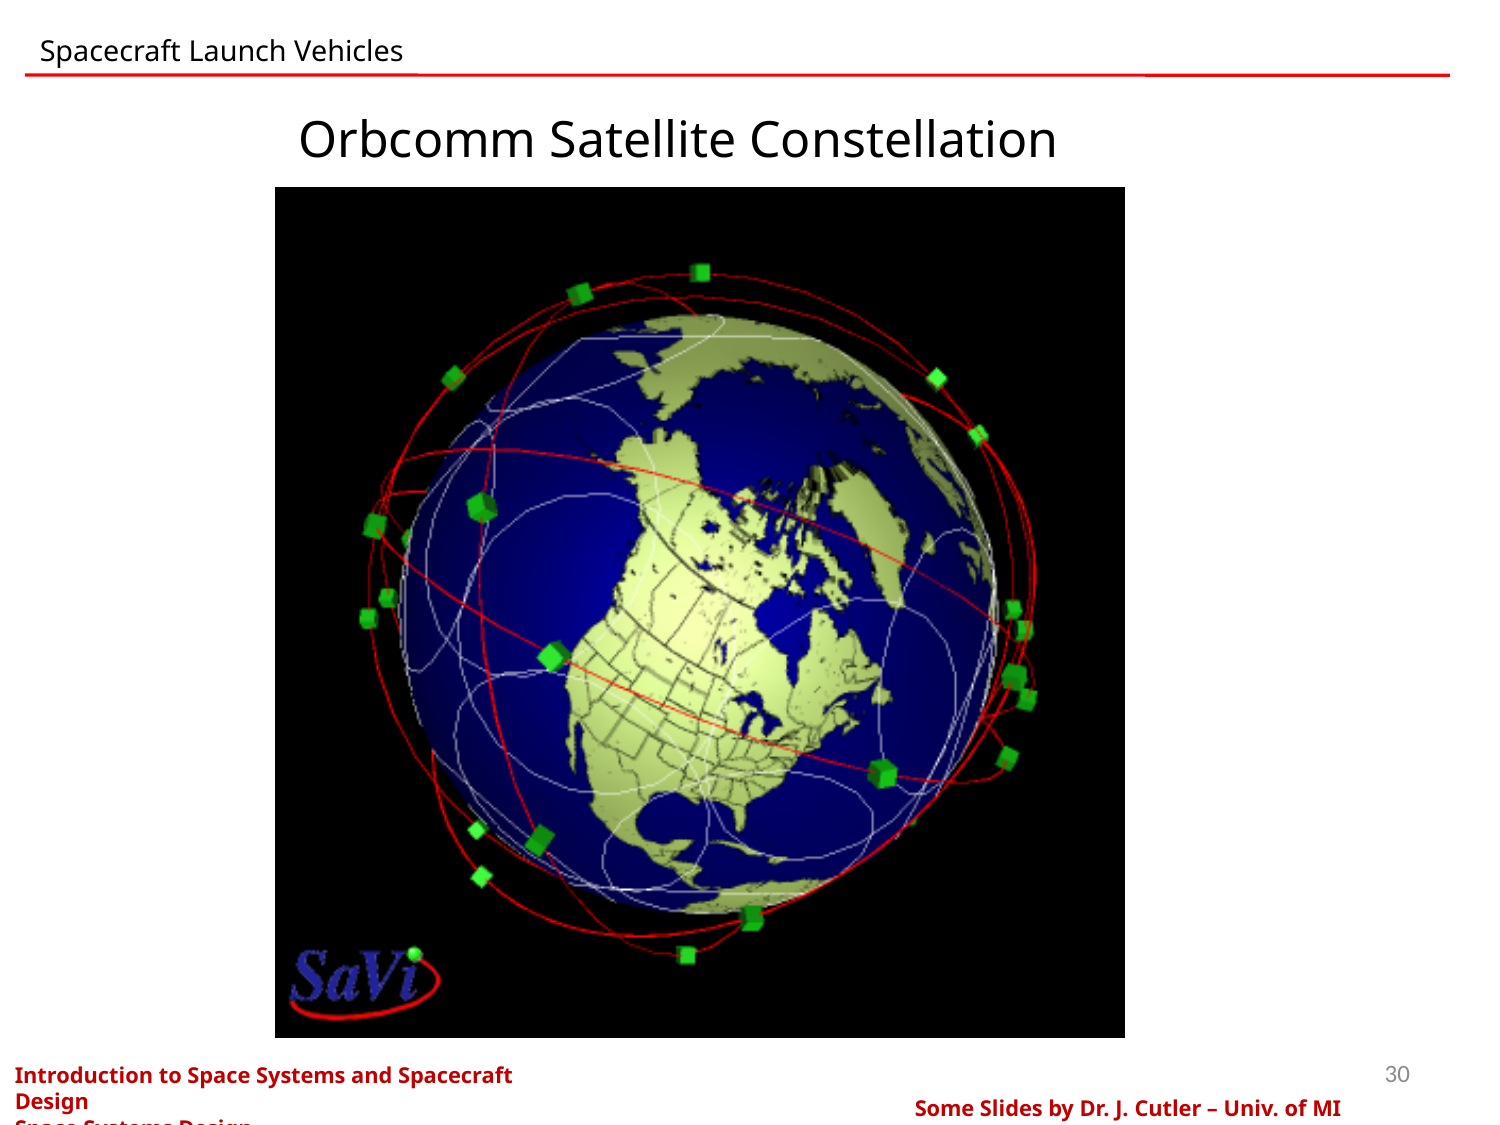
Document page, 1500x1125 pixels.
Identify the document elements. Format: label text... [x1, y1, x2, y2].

text_box Introduction to Space Systems and Spacecraft Design Space Systems Design [0, 1054, 563, 1125]
text_box Orbcomm Satellite Constellation [283, 99, 1074, 175]
slide_number 30 [1074, 1042, 1425, 1103]
text_box Some Slides by Dr. J. Cutler – Univ. of MI [899, 1087, 1363, 1125]
text_box Spacecraft Launch Vehicles [24, 24, 425, 74]
picture [274, 187, 1126, 1038]
